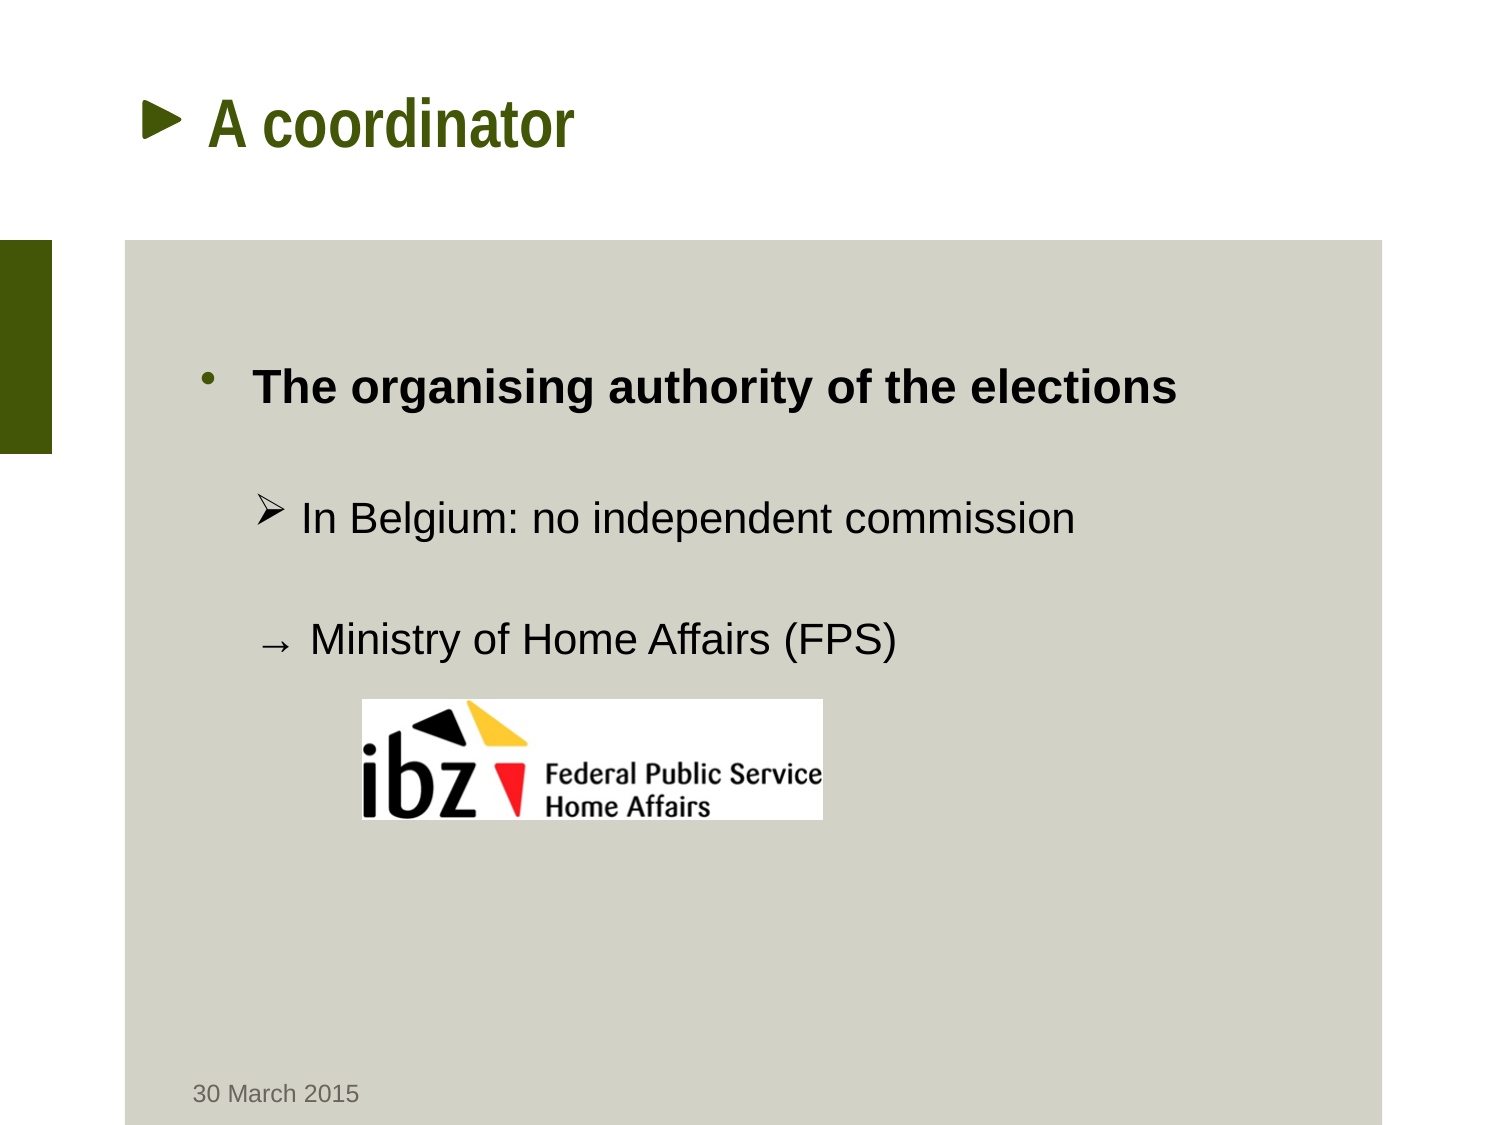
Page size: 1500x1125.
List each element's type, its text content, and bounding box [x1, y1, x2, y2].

title A coordinator [142, 39, 1382, 200]
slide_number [192, 1077, 506, 1116]
picture [362, 699, 823, 821]
list The organising authority of the elections In Belgium: no independent commission → Ministry of Home Affairs (FPS) [199, 354, 1313, 988]
